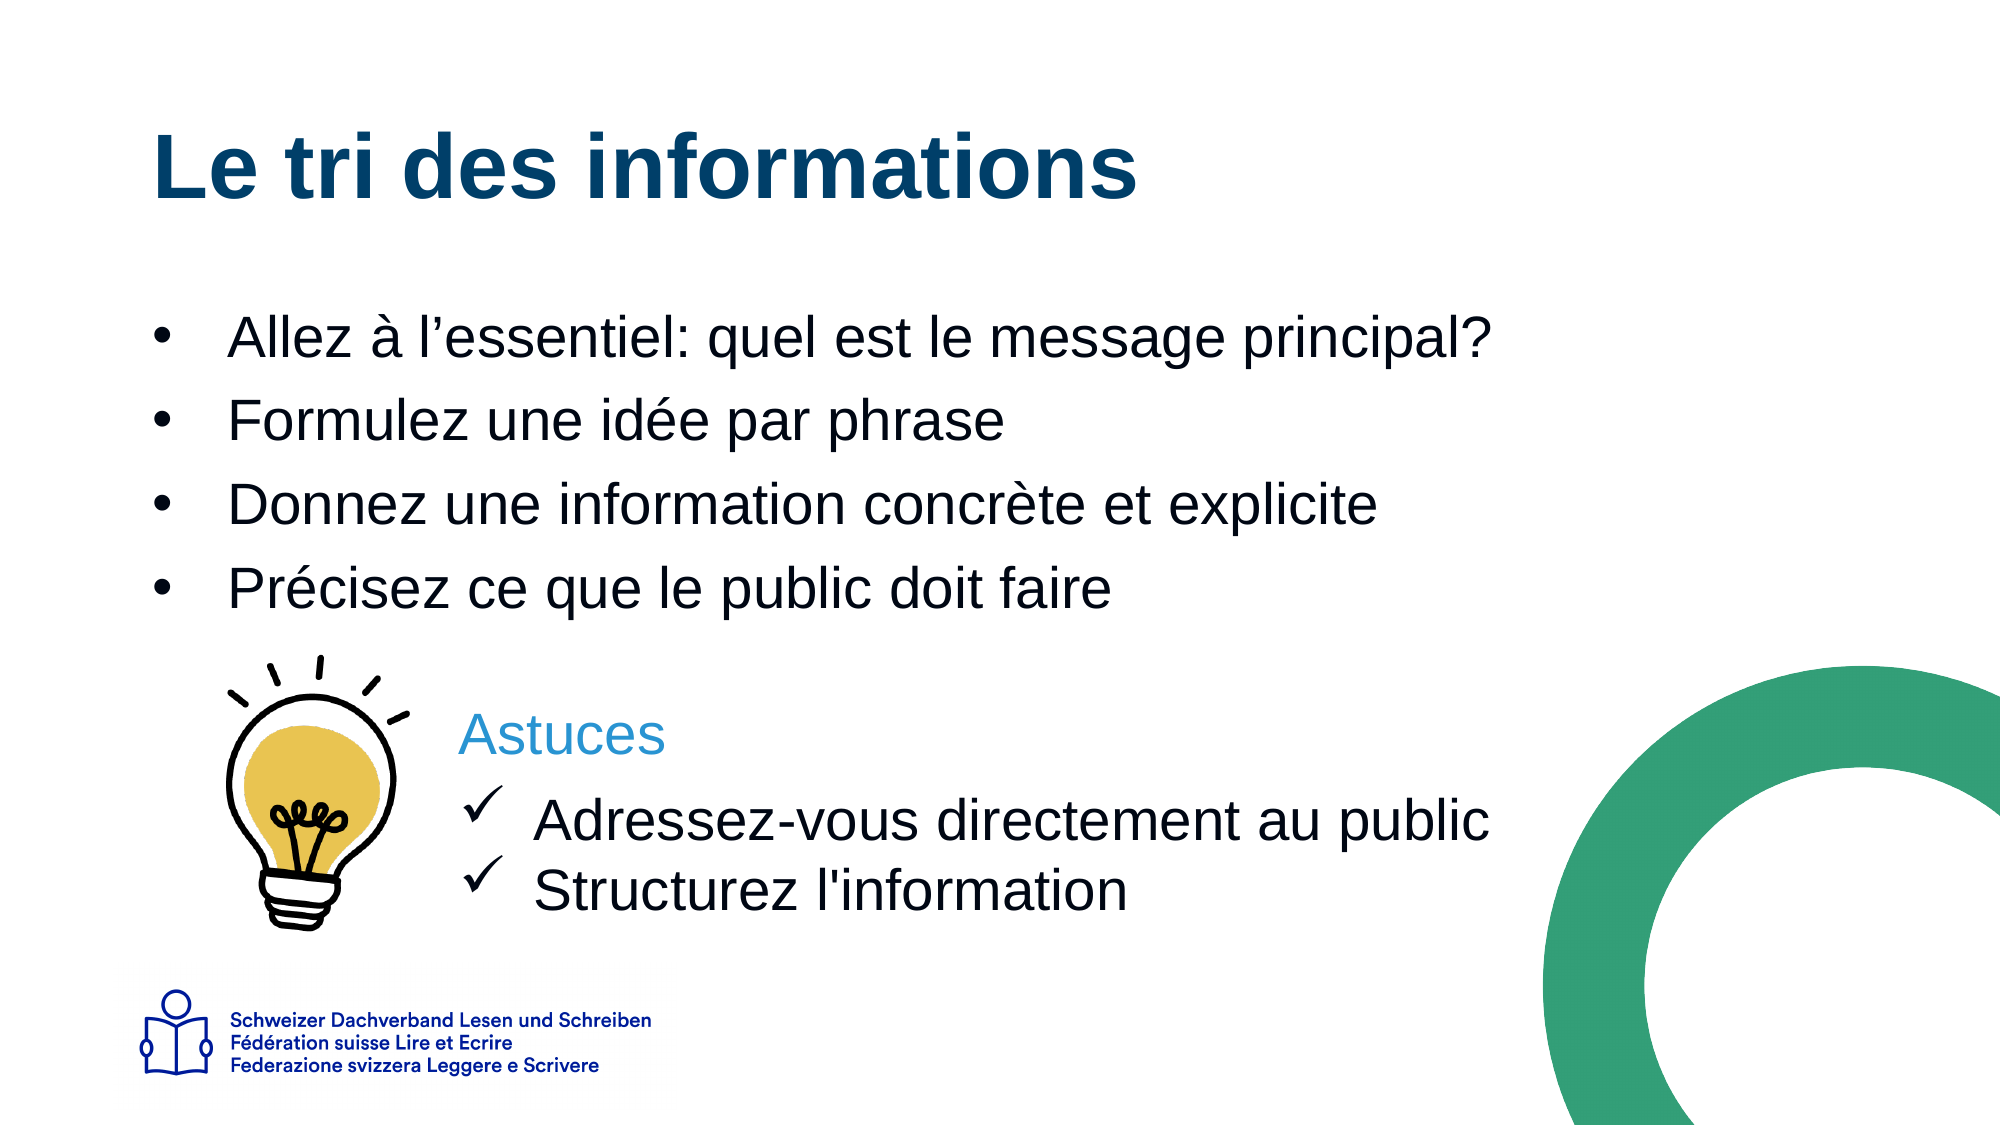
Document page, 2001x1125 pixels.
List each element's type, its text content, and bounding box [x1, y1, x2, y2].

picture [1478, 601, 2000, 1125]
picture [113, 962, 677, 1110]
list Allez à l’essentiel: quel est le message principal? Formulez une idée par phrase Donnez une information concrète et explicite Précisez ce que le public doit faire [137, 299, 1615, 633]
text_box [169, 648, 1730, 938]
title Le tri des informations [137, 59, 1863, 278]
